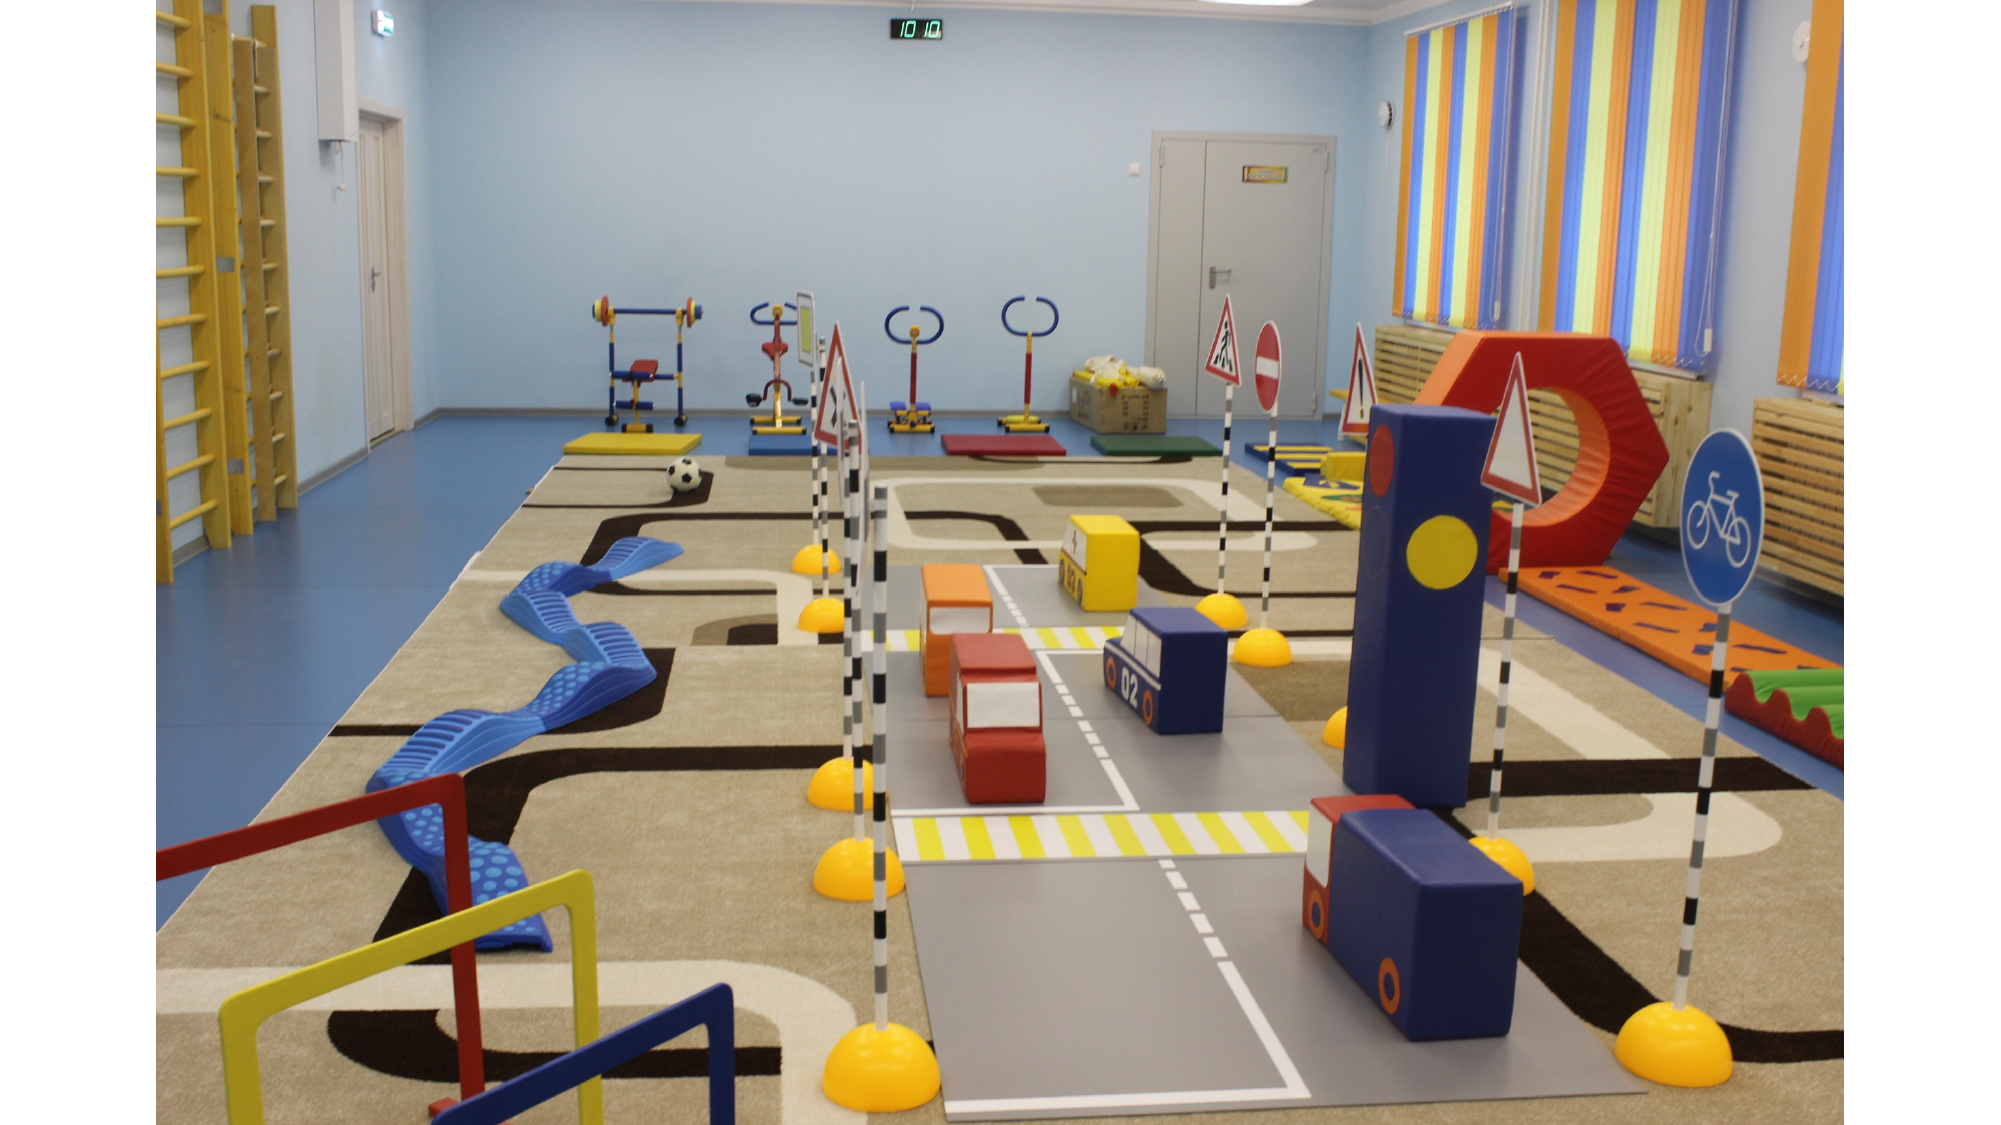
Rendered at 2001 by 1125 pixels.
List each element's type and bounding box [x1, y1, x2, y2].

picture [156, 0, 1844, 1125]
